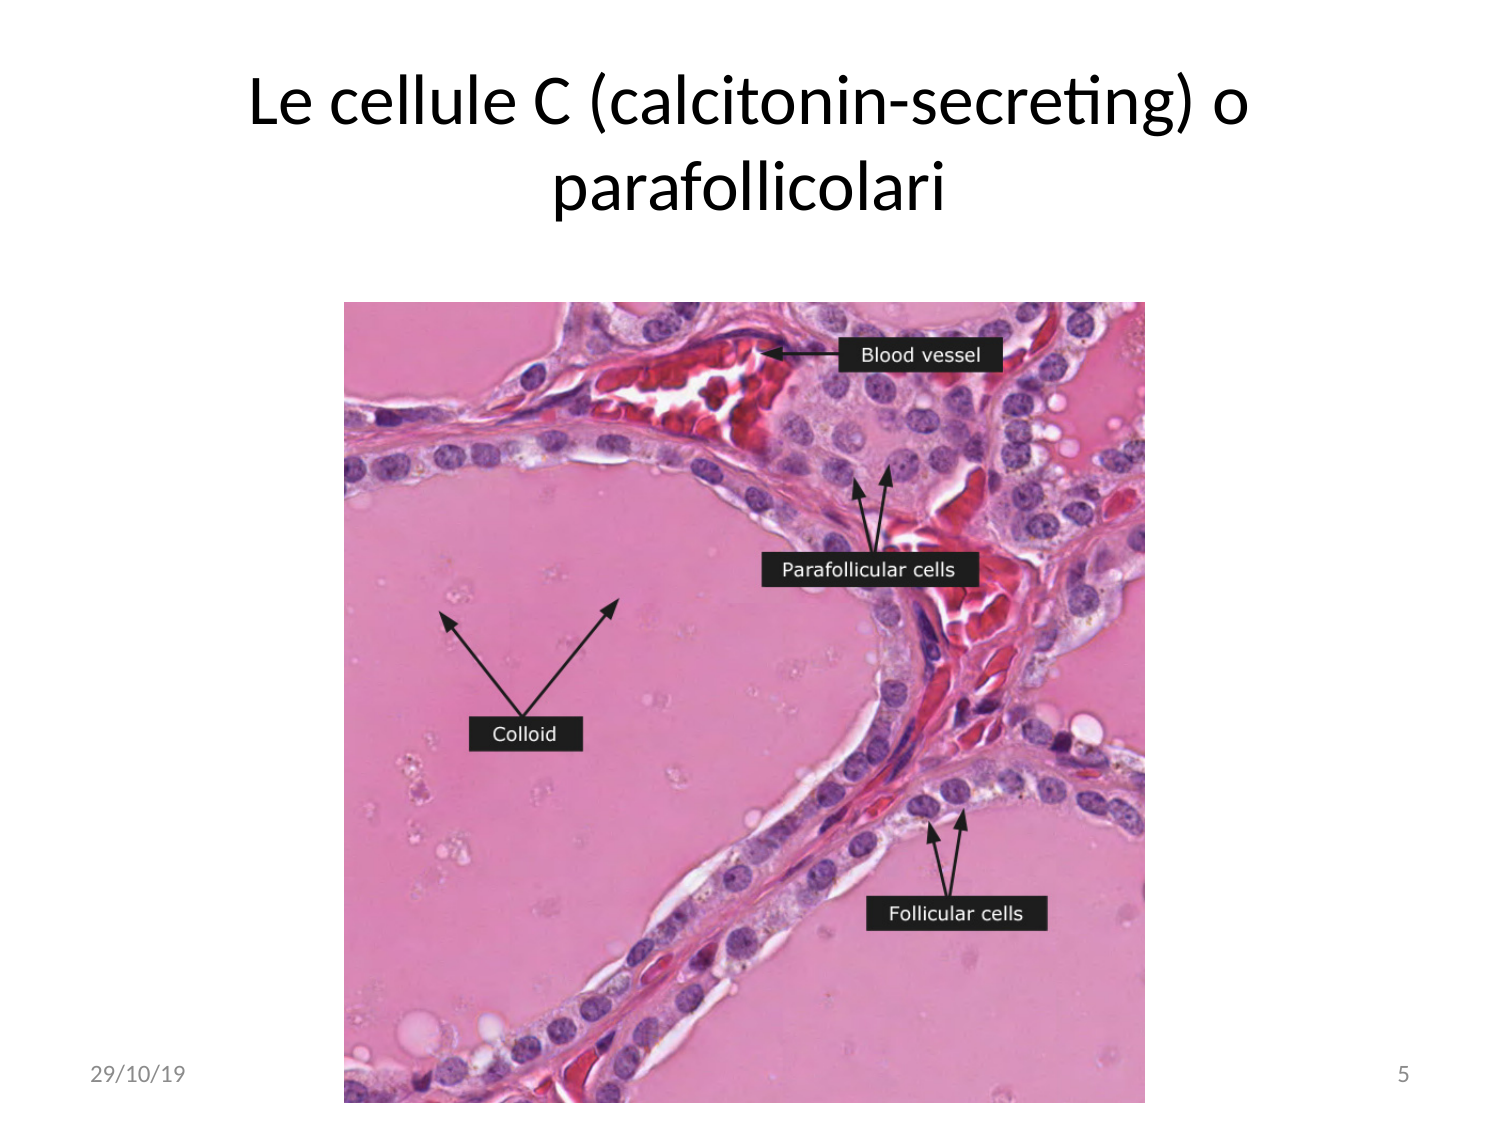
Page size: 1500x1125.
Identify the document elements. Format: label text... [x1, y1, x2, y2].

slide_number 5 [1150, 1042, 1425, 1103]
title Le cellule C (calcitonin-secreting) o parafollicolari [75, 45, 1425, 233]
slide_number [75, 1042, 339, 1103]
picture [344, 302, 1145, 1103]
